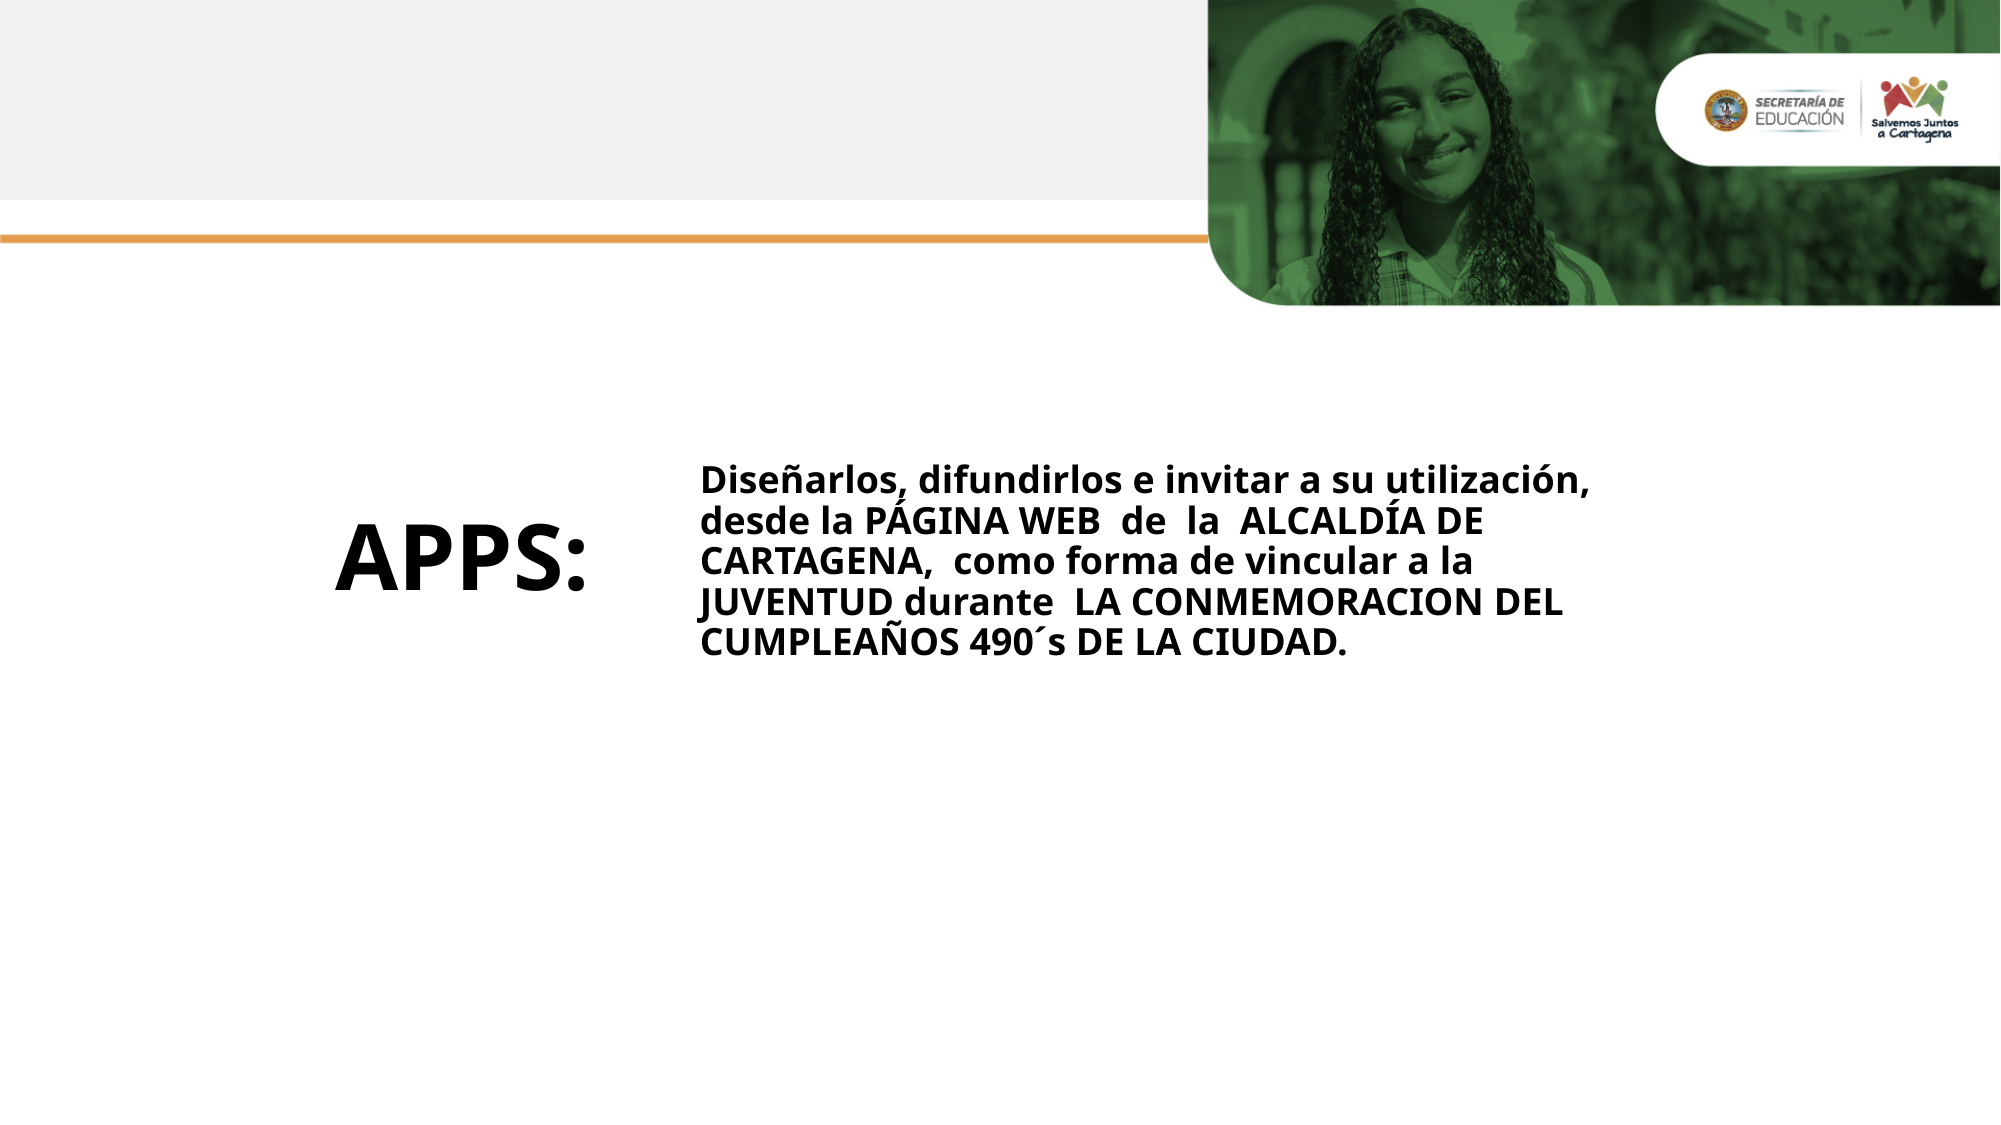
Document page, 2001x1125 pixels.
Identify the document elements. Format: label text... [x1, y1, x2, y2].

picture [0, 0, 2001, 1125]
text_box APPS: [320, 421, 832, 809]
text_box Diseñarlos, difundirlos e invitar a su utilización, desde la PÁGINA WEB de la ALCALDÍA DE CARTAGENA, como forma de vincular a la JUVENTUD durante LA CONMEMORACION DEL CUMPLEAÑOS 490´s DE LA CIUDAD. [684, 351, 1681, 774]
